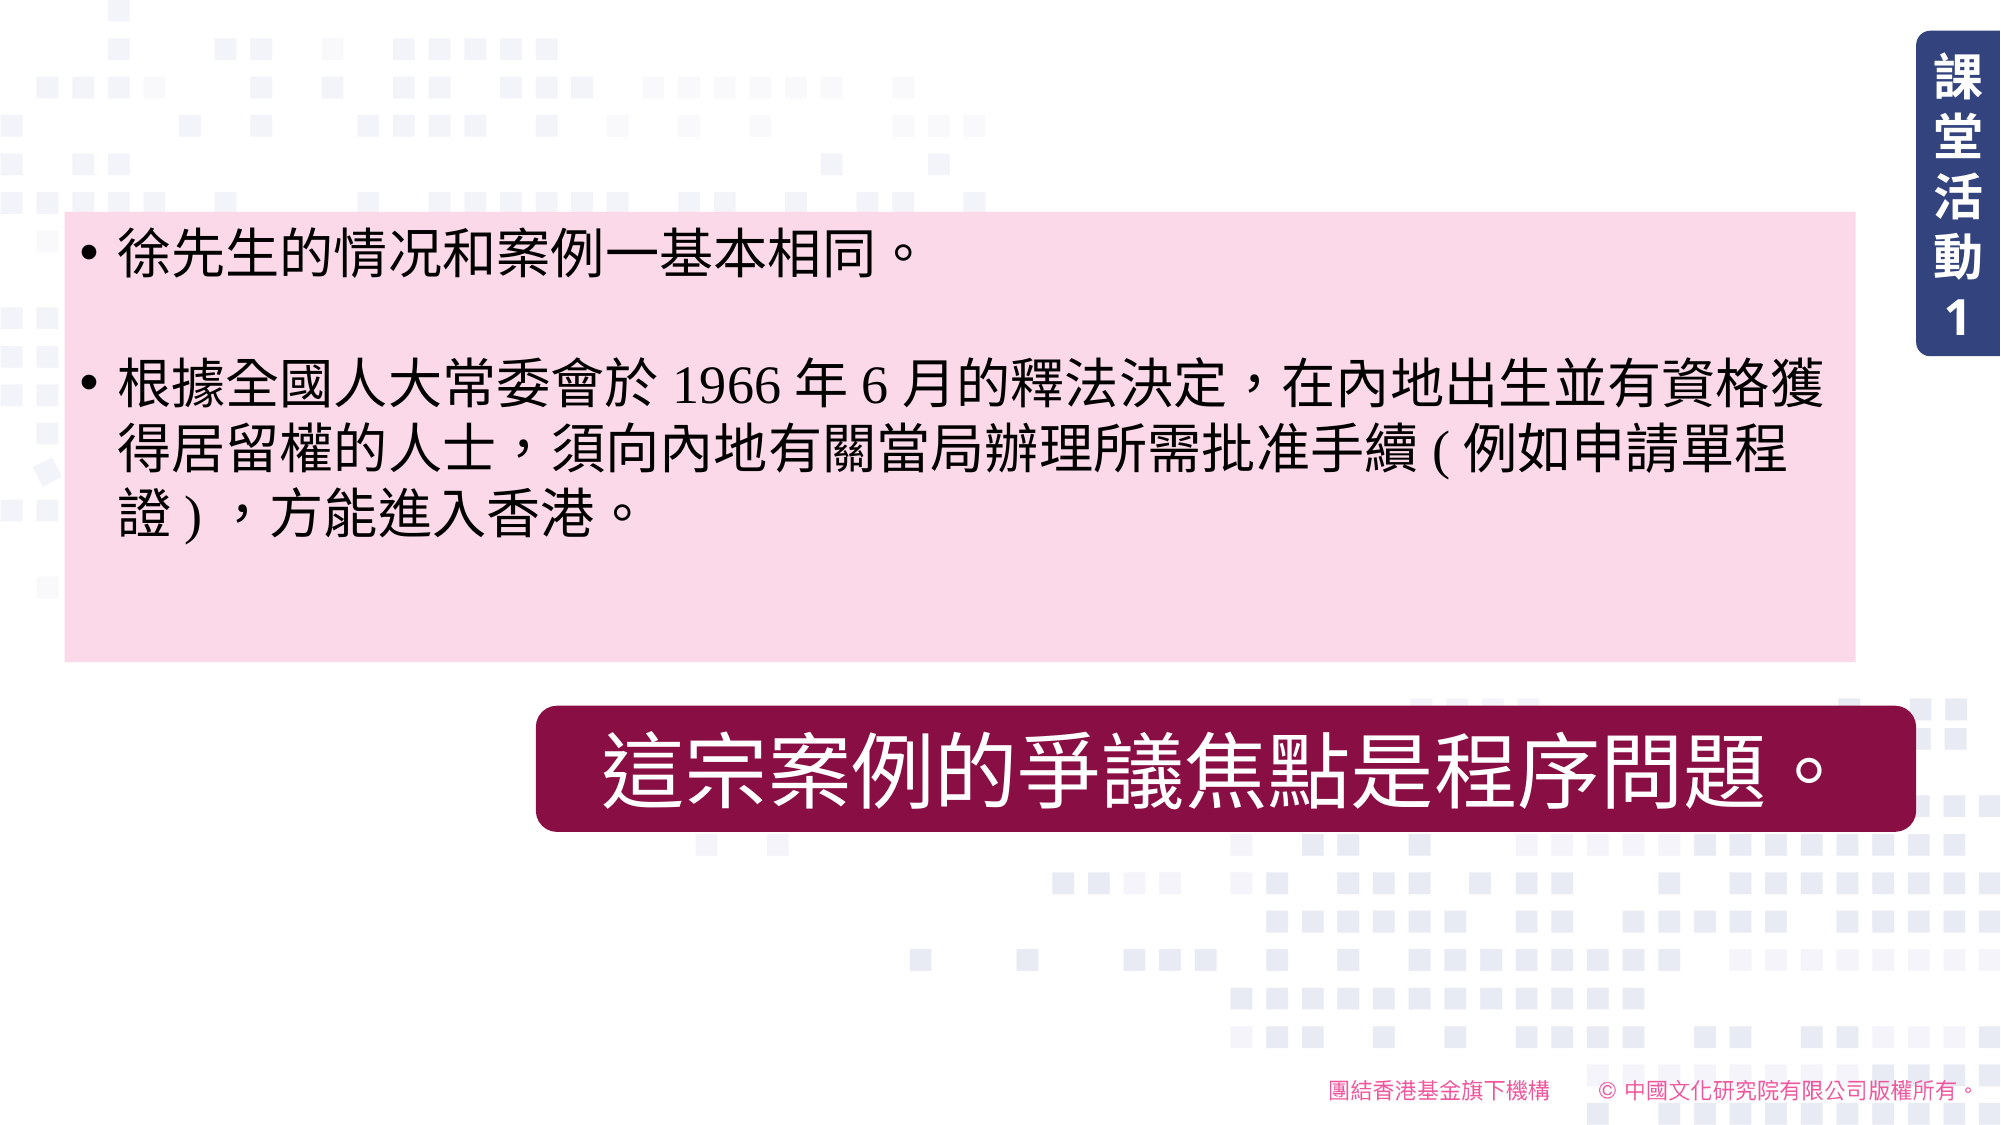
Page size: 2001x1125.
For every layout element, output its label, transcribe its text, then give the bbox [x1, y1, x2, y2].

text_box 課堂活動 1 [1916, 38, 2000, 353]
picture [0, 0, 2001, 1125]
text_box [1916, 29, 2000, 38]
text_box [1919, 353, 2000, 358]
text_box 這宗案例的爭議焦點是程序問題。 [534, 704, 1918, 833]
list 徐先生的情况和案例一基本相同。 根據全國人大常委會於1966年6月的釋法決定，在內地出生並有資格獲得居留權的人士，須向內地有關當局辦理所需批准手續(例如申請單程證)，方能進入香港。 [64, 211, 1856, 663]
